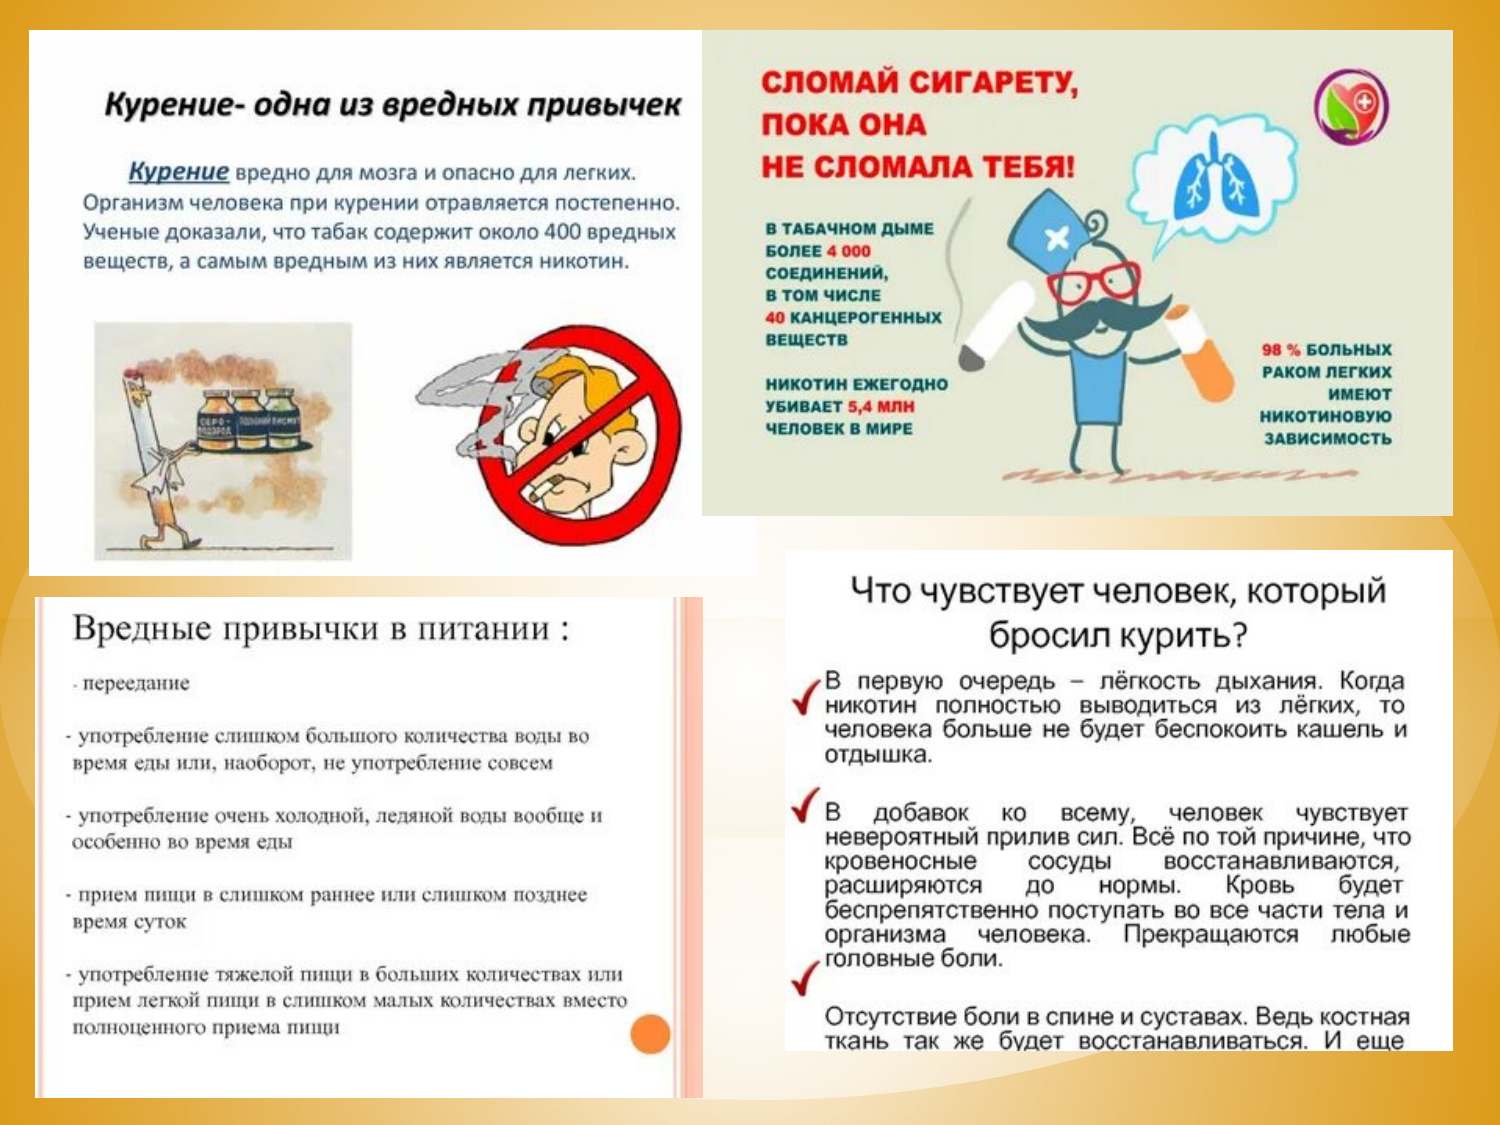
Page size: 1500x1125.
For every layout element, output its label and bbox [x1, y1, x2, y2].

picture [29, 30, 1453, 576]
picture [35, 597, 703, 1099]
picture [785, 550, 1453, 1051]
